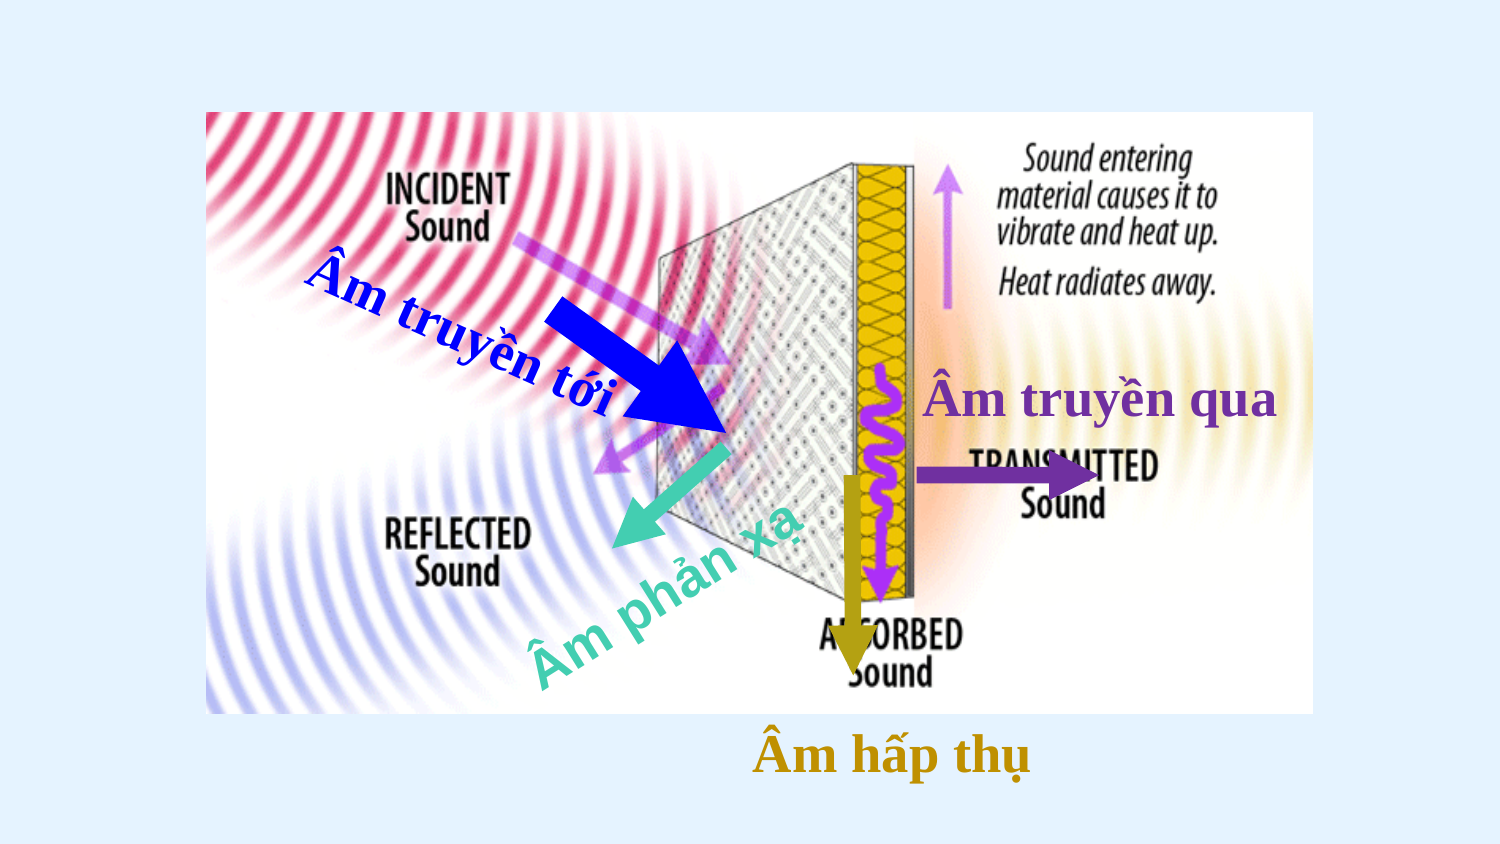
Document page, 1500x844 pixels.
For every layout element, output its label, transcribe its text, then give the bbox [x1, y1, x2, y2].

picture [206, 112, 1313, 714]
text_box Âm hấp thụ [741, 723, 1045, 790]
